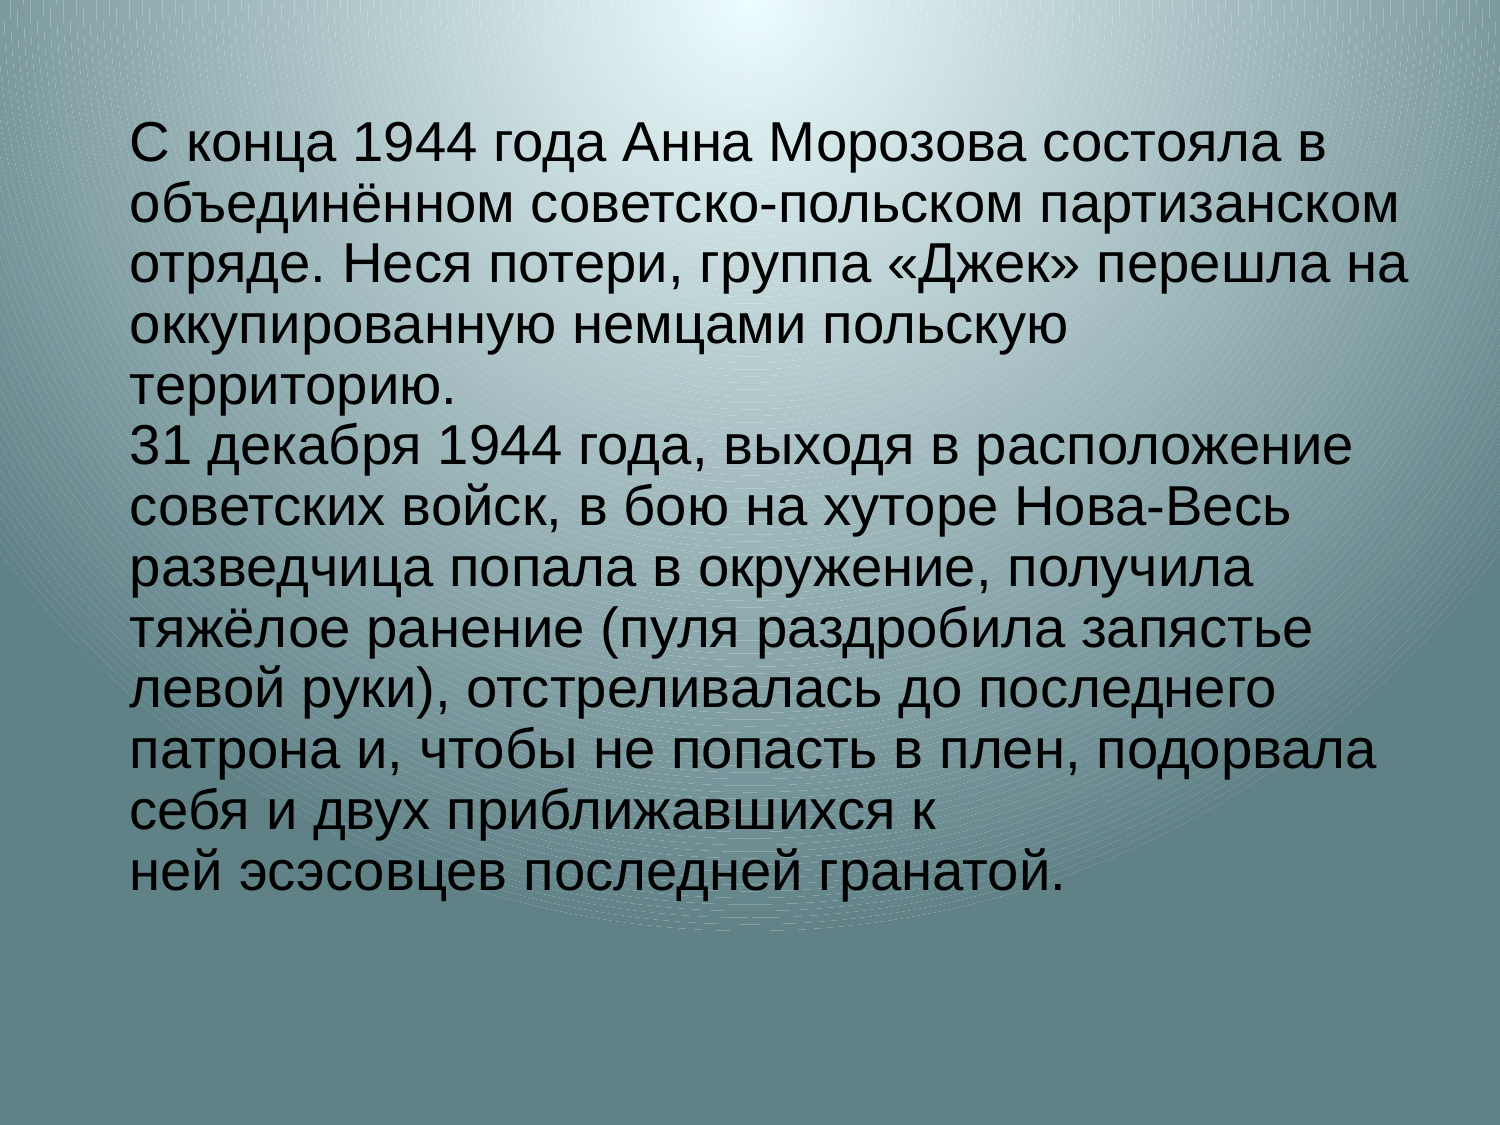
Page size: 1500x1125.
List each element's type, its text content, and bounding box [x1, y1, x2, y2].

list С конца 1944 года Анна Морозова состояла в объединённом советско-польском партизанском отряде. Неся потери, группа «Джек» перешла на оккупированную немцами польскую территорию. 31 декабря 1944 года, выходя в расположение советских войск, в бою на хуторе Нова-Весь разведчица попала в окружение, получила тяжёлое ранение (пуля раздробила запястье левой руки), отстреливалась до последнего патрона и, чтобы не попасть в плен, подорвала себя и двух приближавшихся к ней эсэсовцев последней гранатой. [58, 105, 1426, 1006]
